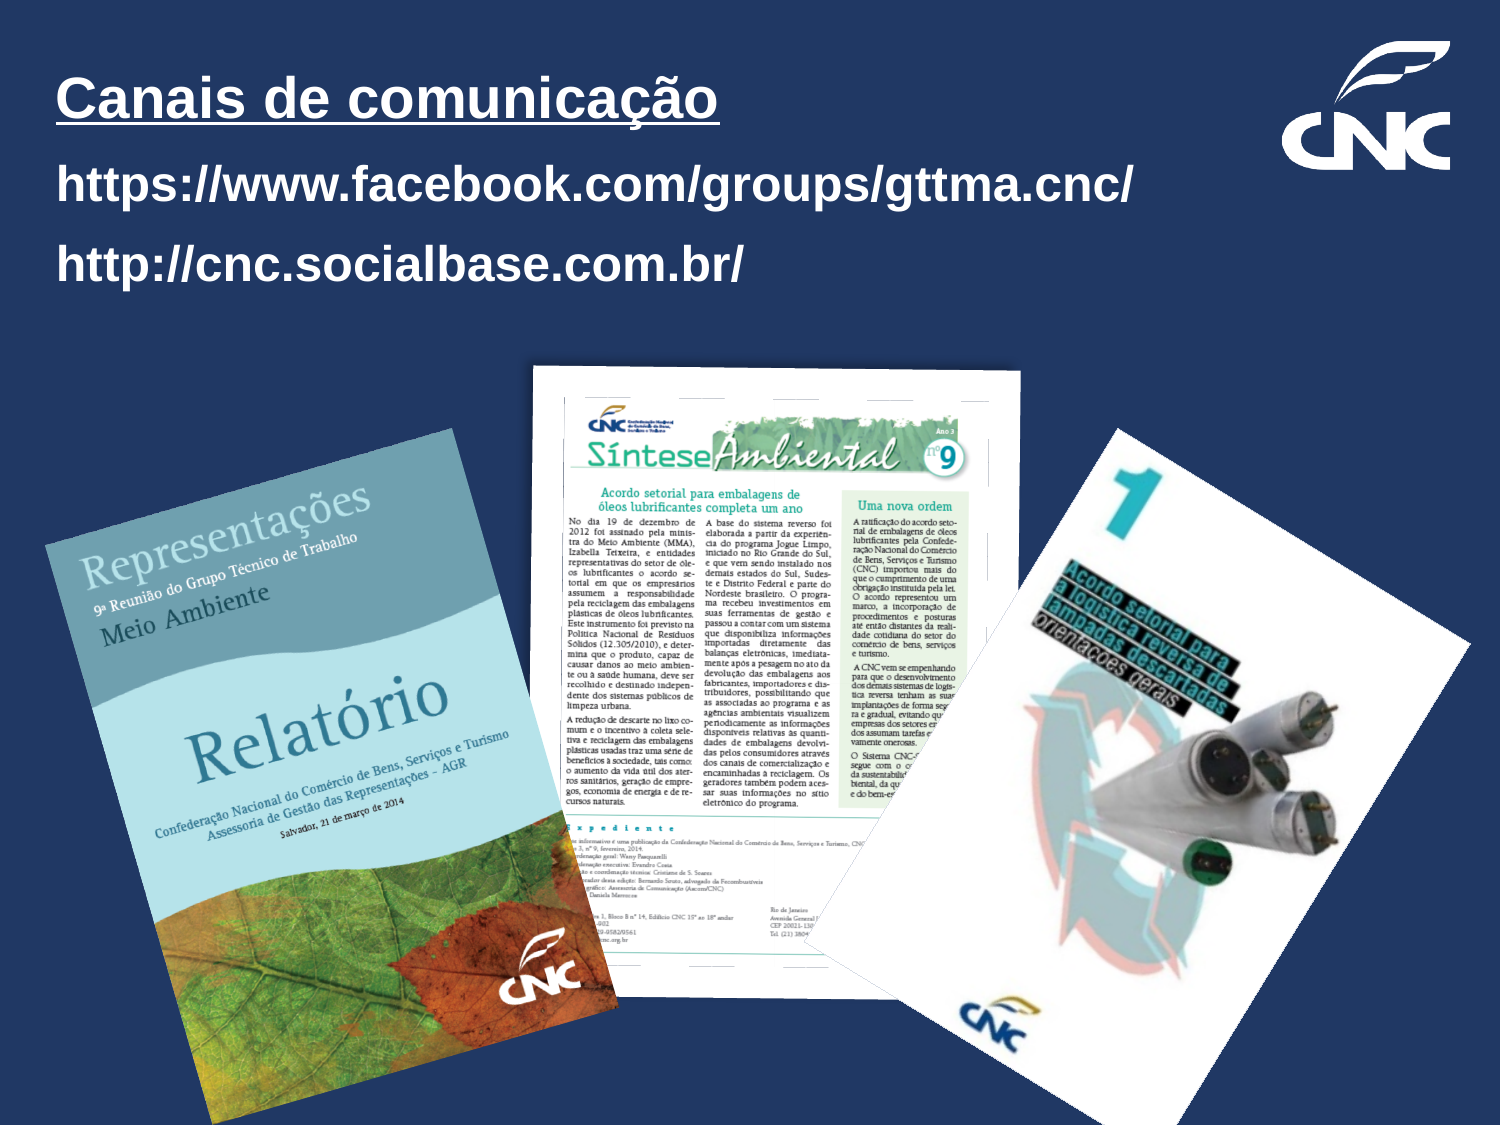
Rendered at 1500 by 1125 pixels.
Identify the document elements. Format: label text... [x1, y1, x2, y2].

picture [561, 399, 1470, 1125]
picture [1260, 12, 1481, 198]
picture [120, 474, 544, 1079]
text_box Canais de comunicação https://www.facebook.com/groups/gttma.cnc/ http://cnc.socialbase.com.br/ [44, 54, 1283, 288]
